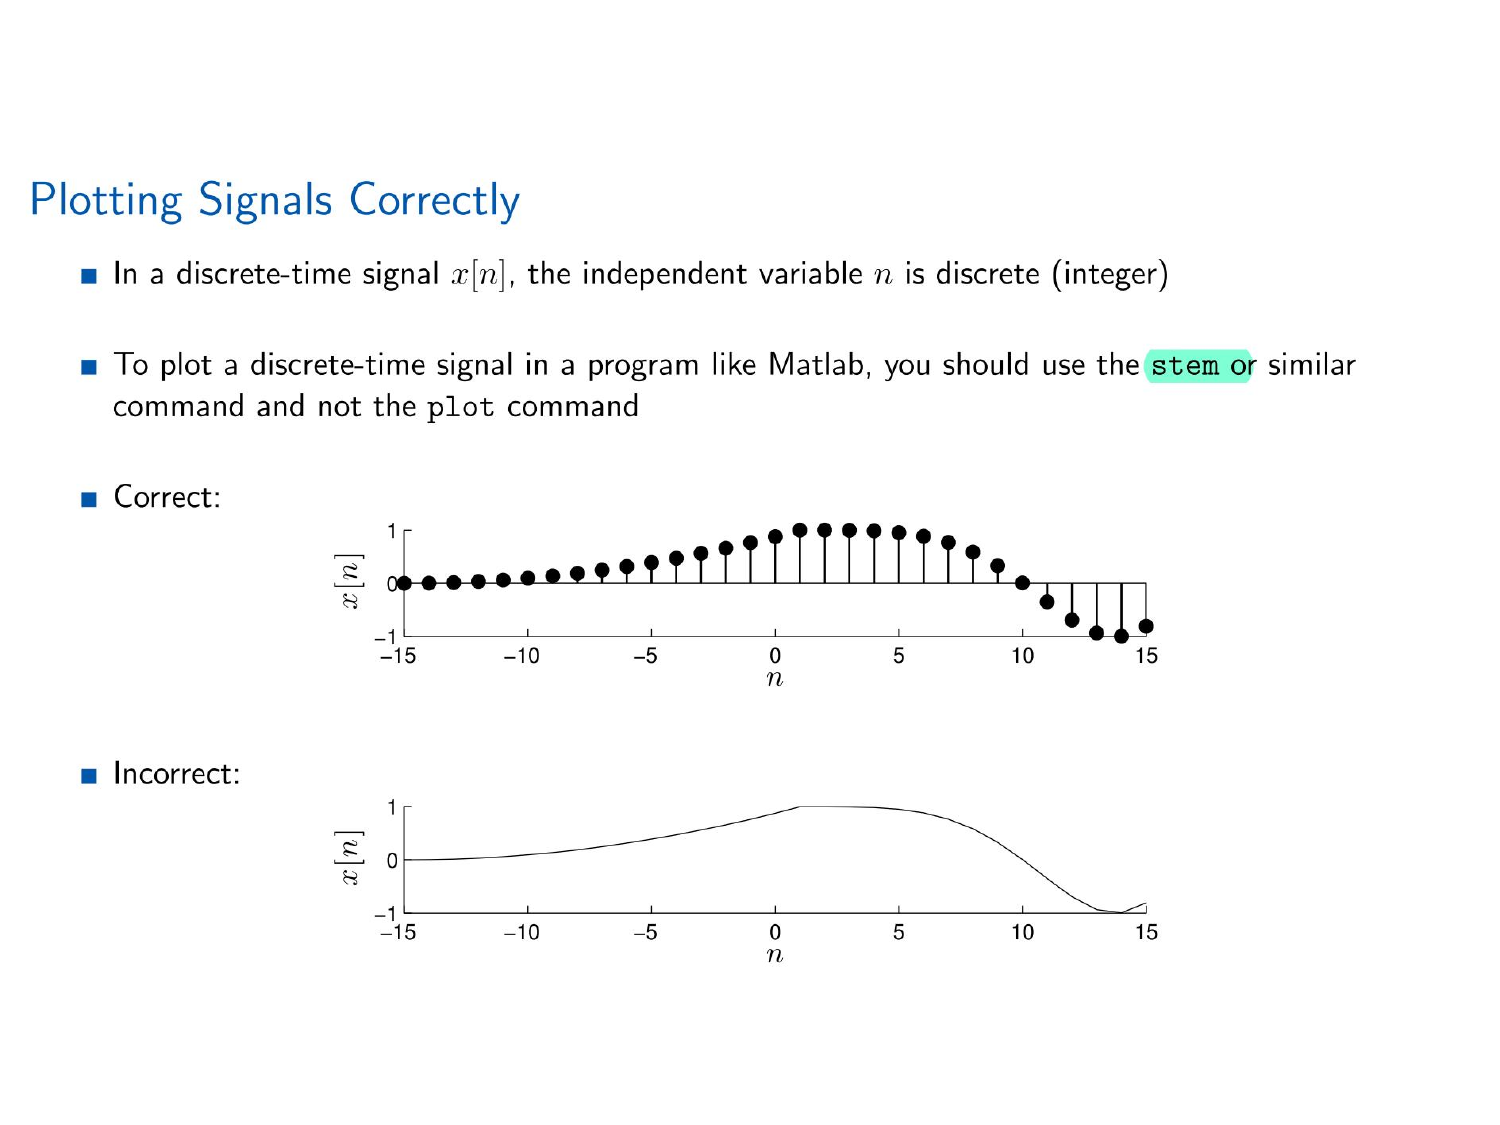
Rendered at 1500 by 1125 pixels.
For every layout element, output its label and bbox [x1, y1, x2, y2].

picture [0, 140, 1500, 985]
